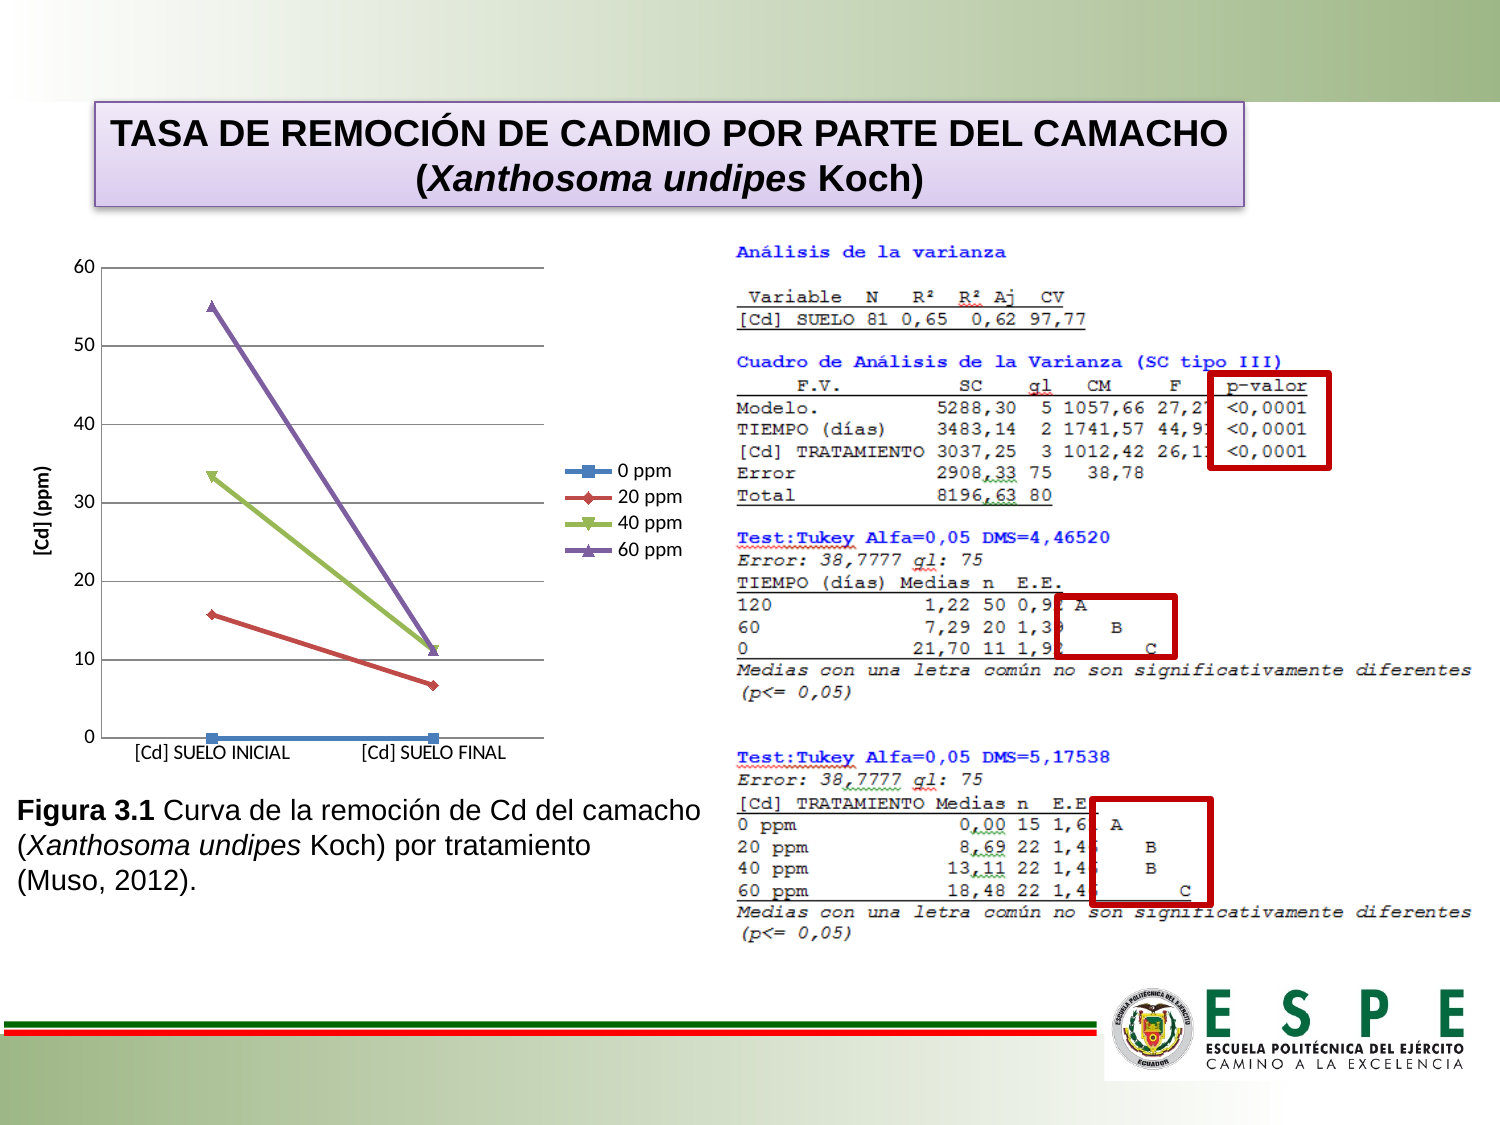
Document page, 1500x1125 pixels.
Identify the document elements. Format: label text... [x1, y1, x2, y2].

text_box Figura 3.1 Curva de la remoción de Cd del camacho (Xanthosoma undipes Koch) por tratamiento (Muso, 2012). [2, 783, 710, 904]
text_box TASA DE REMOCIÓN DE CADMIO POR PARTE DEL CAMACHO (Xanthosoma undipes Koch) [94, 101, 1245, 207]
chart [0, 246, 702, 776]
picture [715, 240, 1495, 953]
picture [1104, 976, 1483, 1081]
